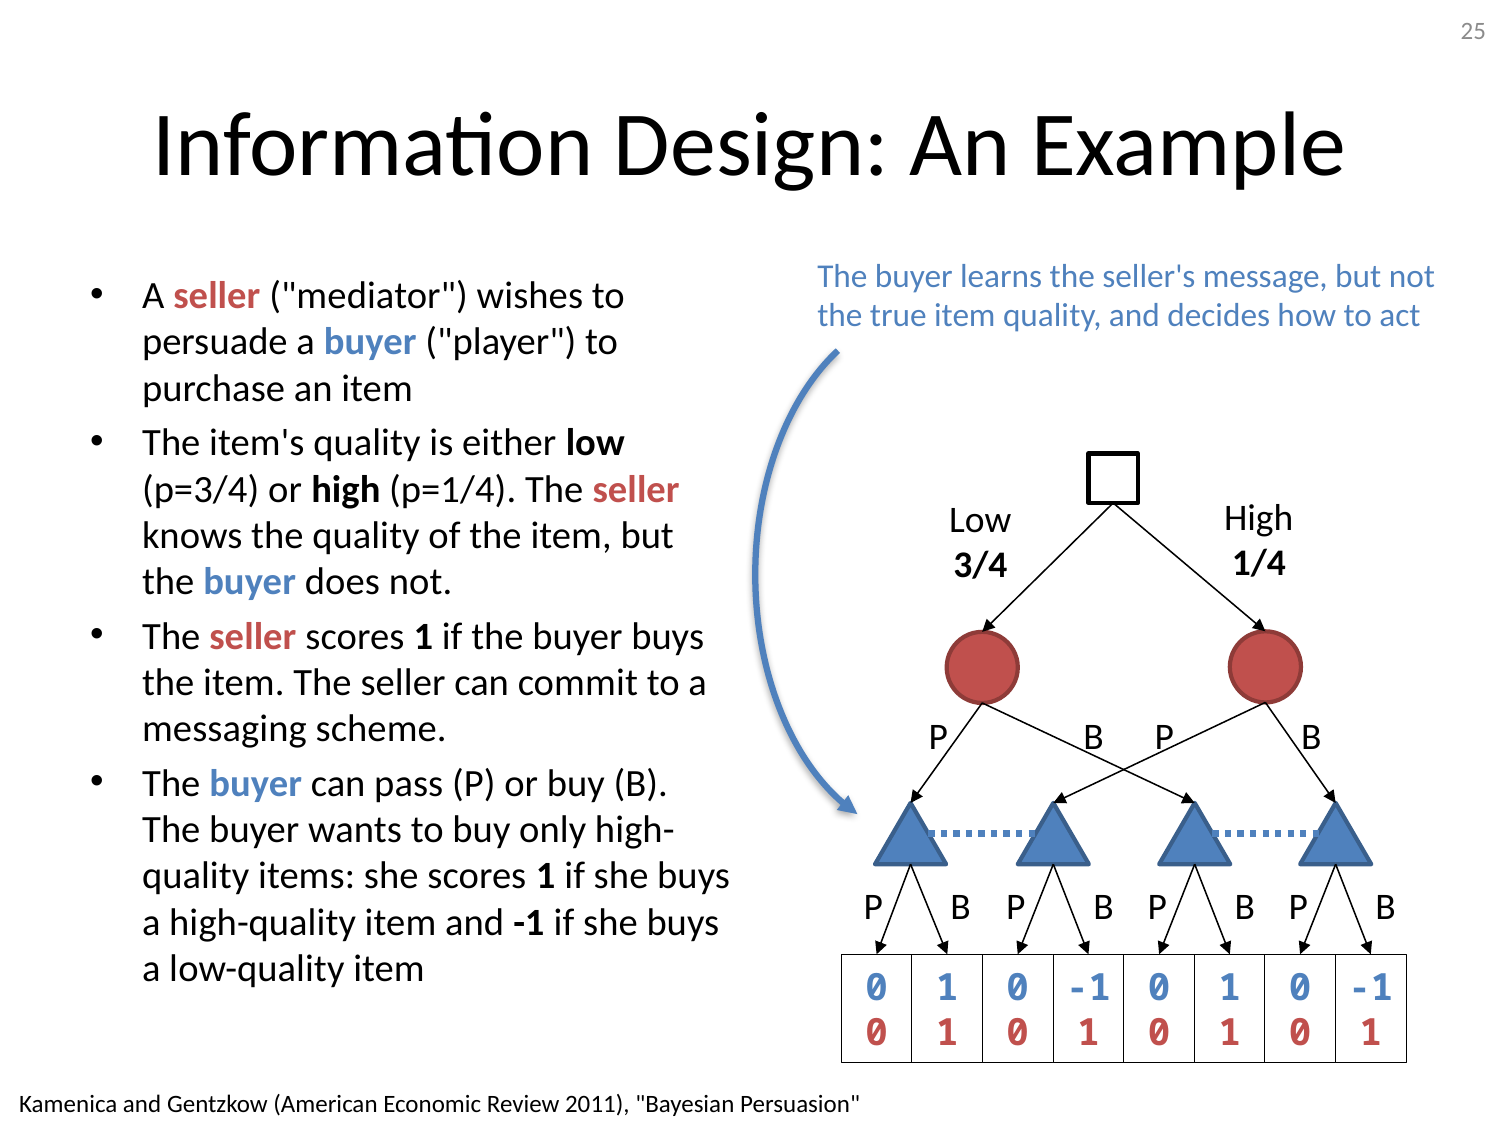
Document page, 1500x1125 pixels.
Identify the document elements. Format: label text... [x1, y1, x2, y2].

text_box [840, 453, 1413, 1063]
slide_number 25 [1151, 0, 1500, 60]
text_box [755, 246, 1478, 838]
list A seller ("mediator") wishes to persuade a buyer ("player") to purchase an item The item's quality is either low (p=3/4) or high (p=1/4). The seller knows the quality of the item, but the buyer does not. The seller scores 1 if the buyer buys the item. The seller can commit to a messaging scheme. The buyer can pass (P) or buy (B). The buyer wants to buy only high-quality items: she scores 1 if she buys a high-quality item and -1 if she buys a low-quality item [75, 262, 750, 1005]
title Information Design: An Example [75, 45, 1425, 233]
text_box Kamenica and Gentzkow (American Economic Review 2011), "Bayesian Persuasion" [4, 1079, 877, 1125]
